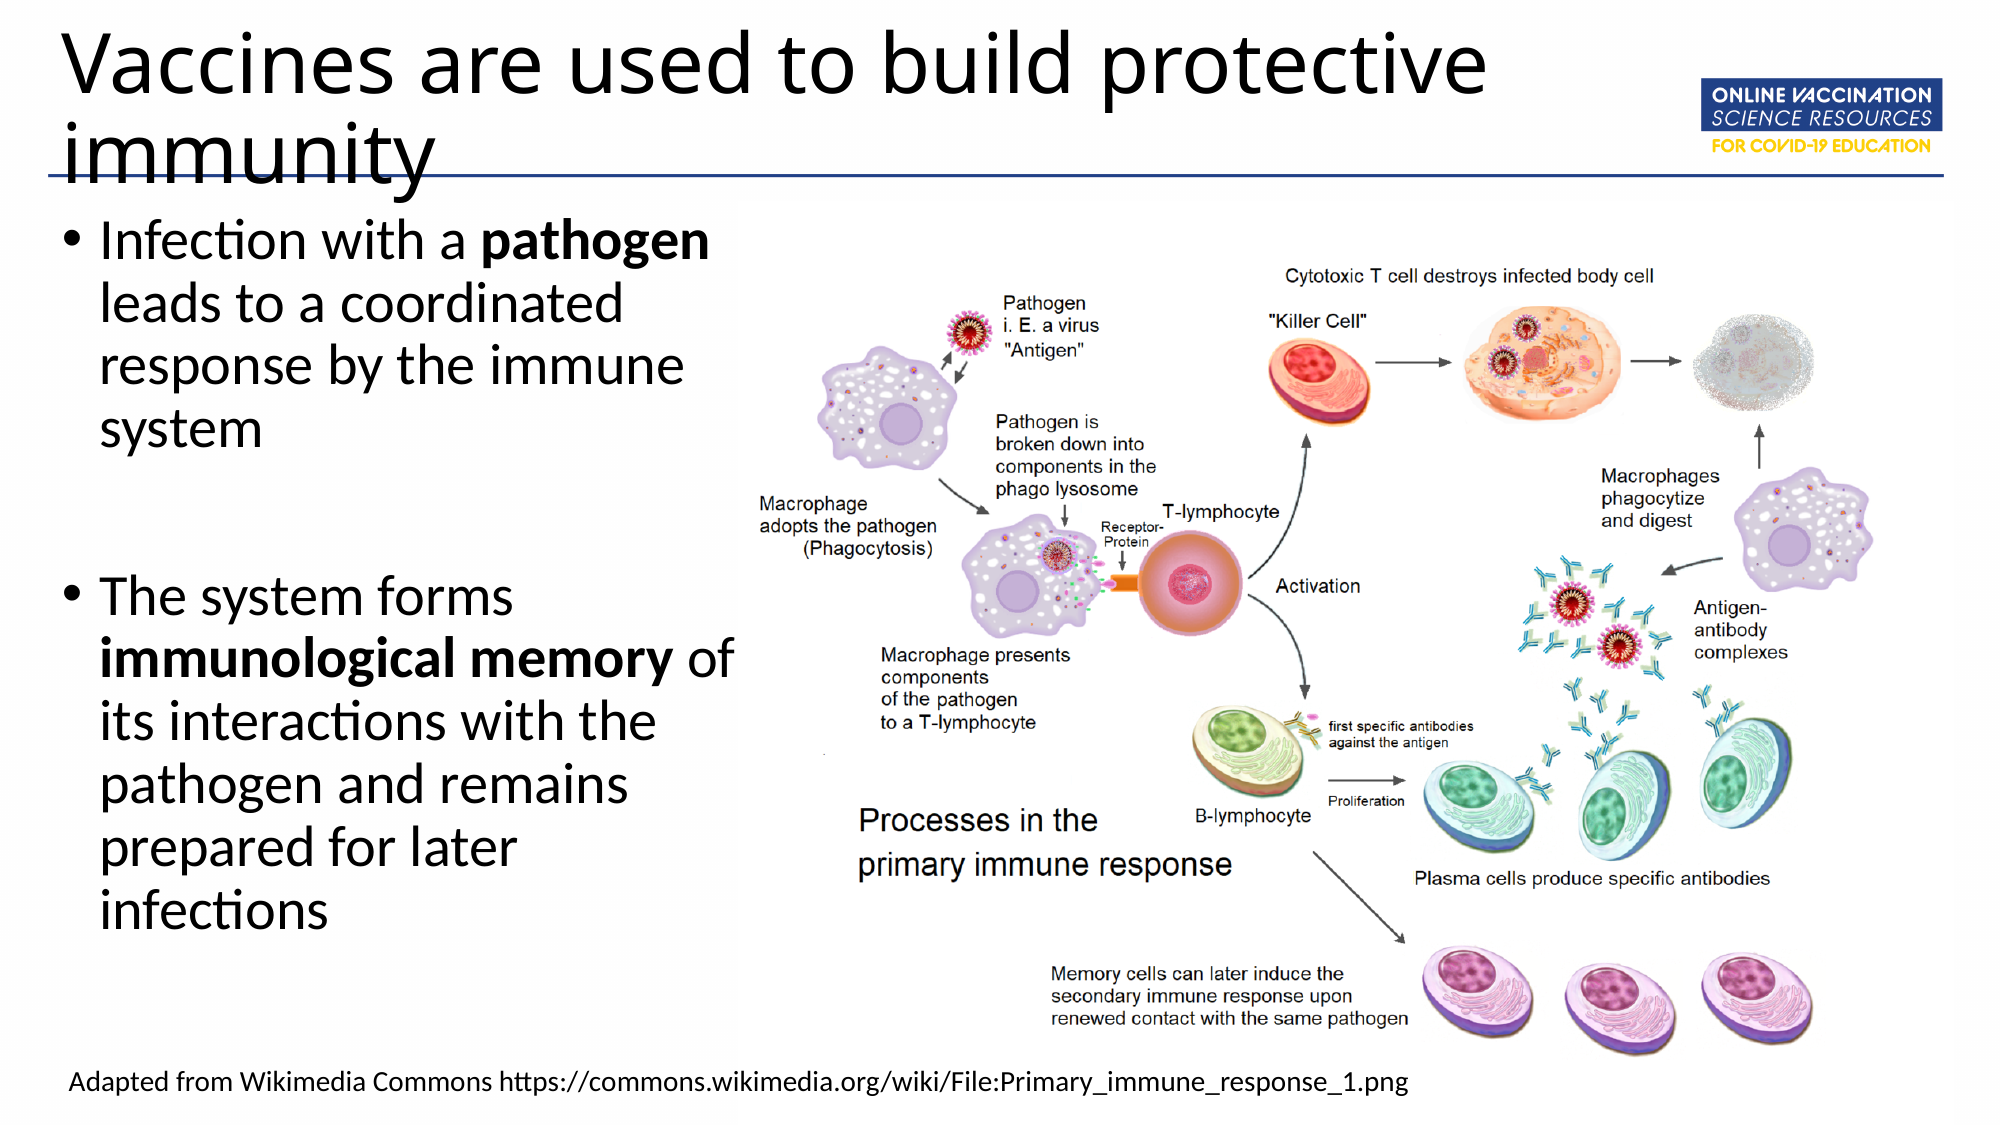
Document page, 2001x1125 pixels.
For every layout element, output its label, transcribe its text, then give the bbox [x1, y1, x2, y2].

title Vaccines are used to build protective immunity [46, 59, 1681, 164]
picture [0, 0, 2001, 1125]
text_box Infection with a pathogen leads to a coordinated response by the immune system The system forms immunological memory of its interactions with the pathogen and remains prepared for later infections [46, 201, 738, 1014]
text_box Adapted from Wikimedia Commons https://commons.wikimedia.org/wiki/File:Primary_immune_response_1.png [54, 1055, 738, 1105]
